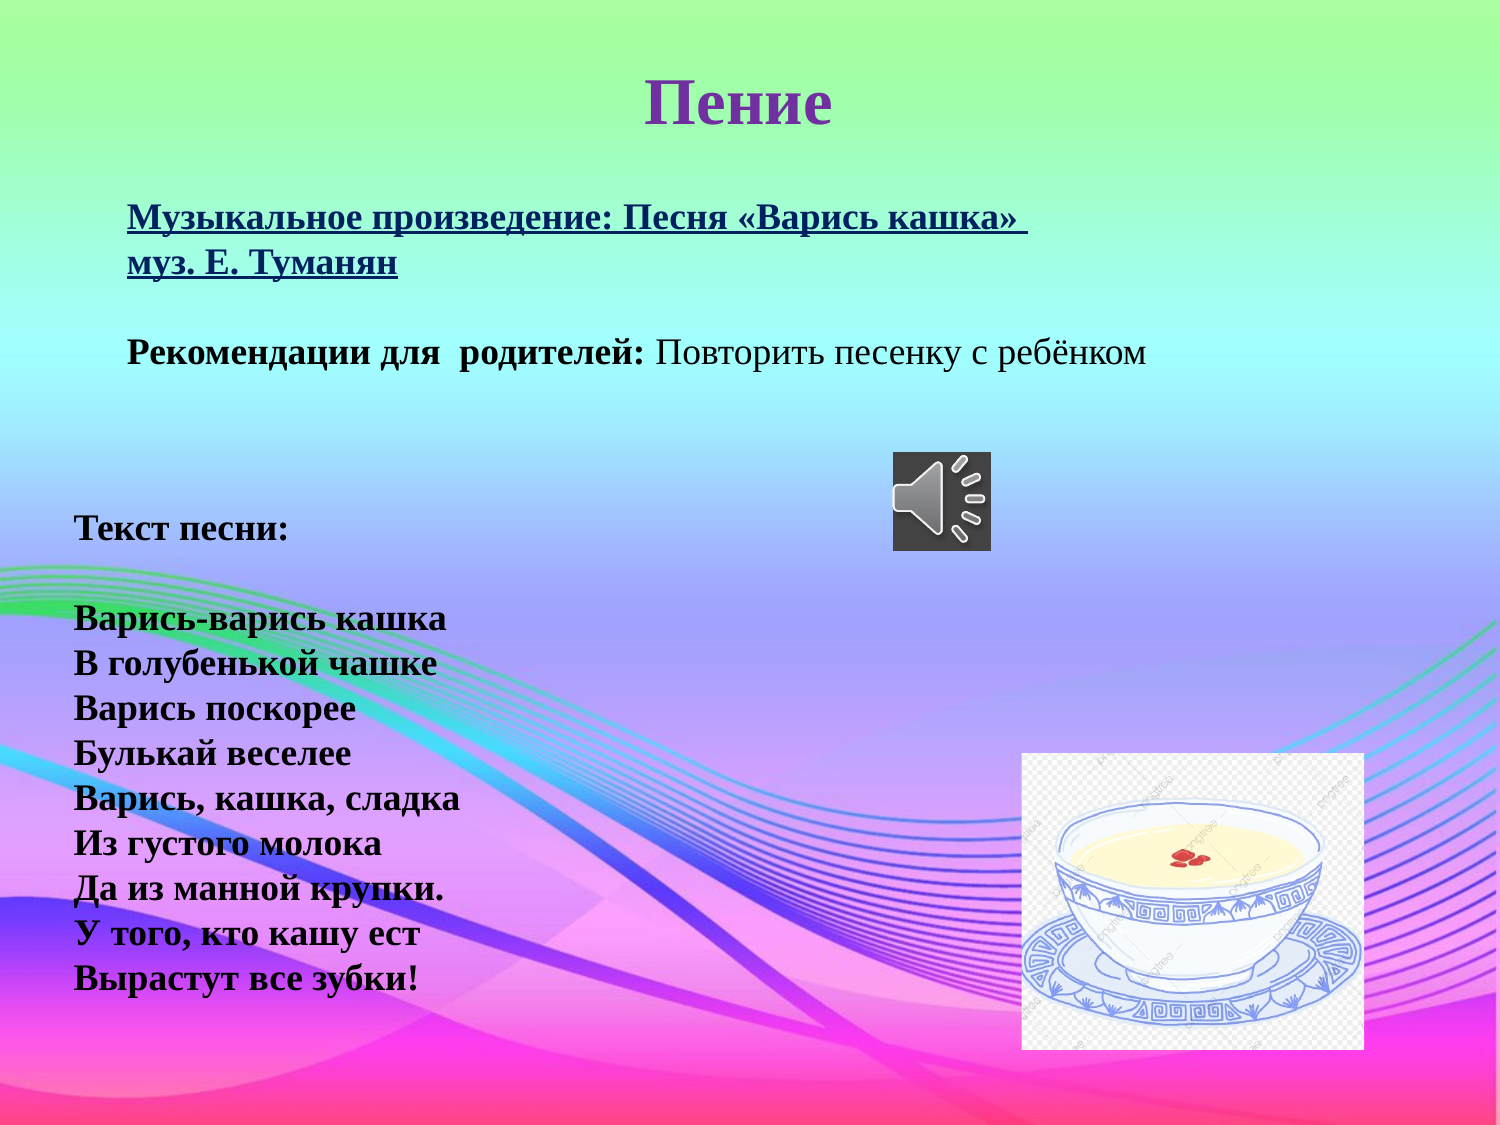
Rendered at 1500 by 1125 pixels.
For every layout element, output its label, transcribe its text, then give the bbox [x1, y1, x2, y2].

text_box Текст песни: Варись-варись кашка В голубенькой чашке Варись поскорее Булькай веселее Варись, кашка, сладка Из густого молока Да из манной крупки. У того, кто кашу ест Вырастут все зубки! [58, 495, 809, 1006]
text_box Музыкальное произведение: Песня «Варись кашка» муз. Е. Туманян Рекомендации для родителей: Повторить песенку с ребёнком [112, 184, 1306, 380]
picture [0, 0, 1500, 1125]
title Пение [53, 45, 1425, 291]
